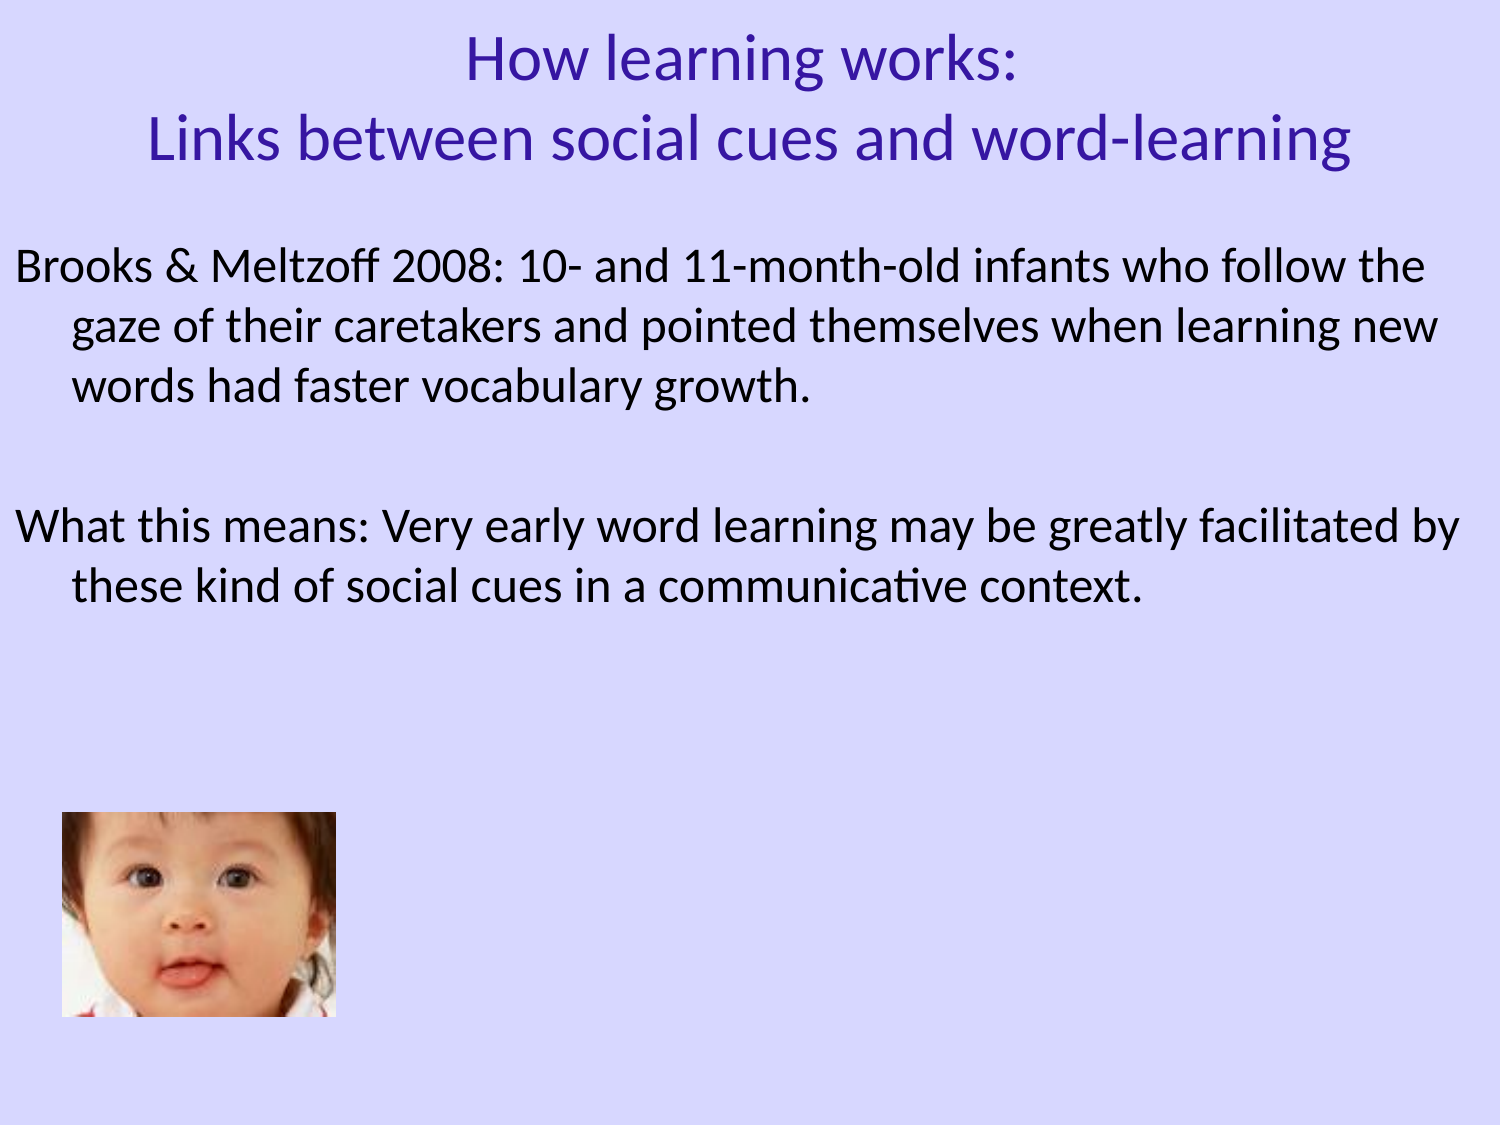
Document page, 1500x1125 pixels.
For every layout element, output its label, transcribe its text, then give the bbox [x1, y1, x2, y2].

picture [62, 812, 336, 1017]
text_box How learning works: Links between social cues and word-learning [0, 0, 1500, 188]
text_box Brooks & Meltzoff 2008: 10- and 11-month-old infants who follow the gaze of their caretakers and pointed themselves when learning new words had faster vocabulary growth. What this means: Very early word learning may be greatly facilitated by these kind of social cues in a communicative context. [0, 224, 1500, 863]
